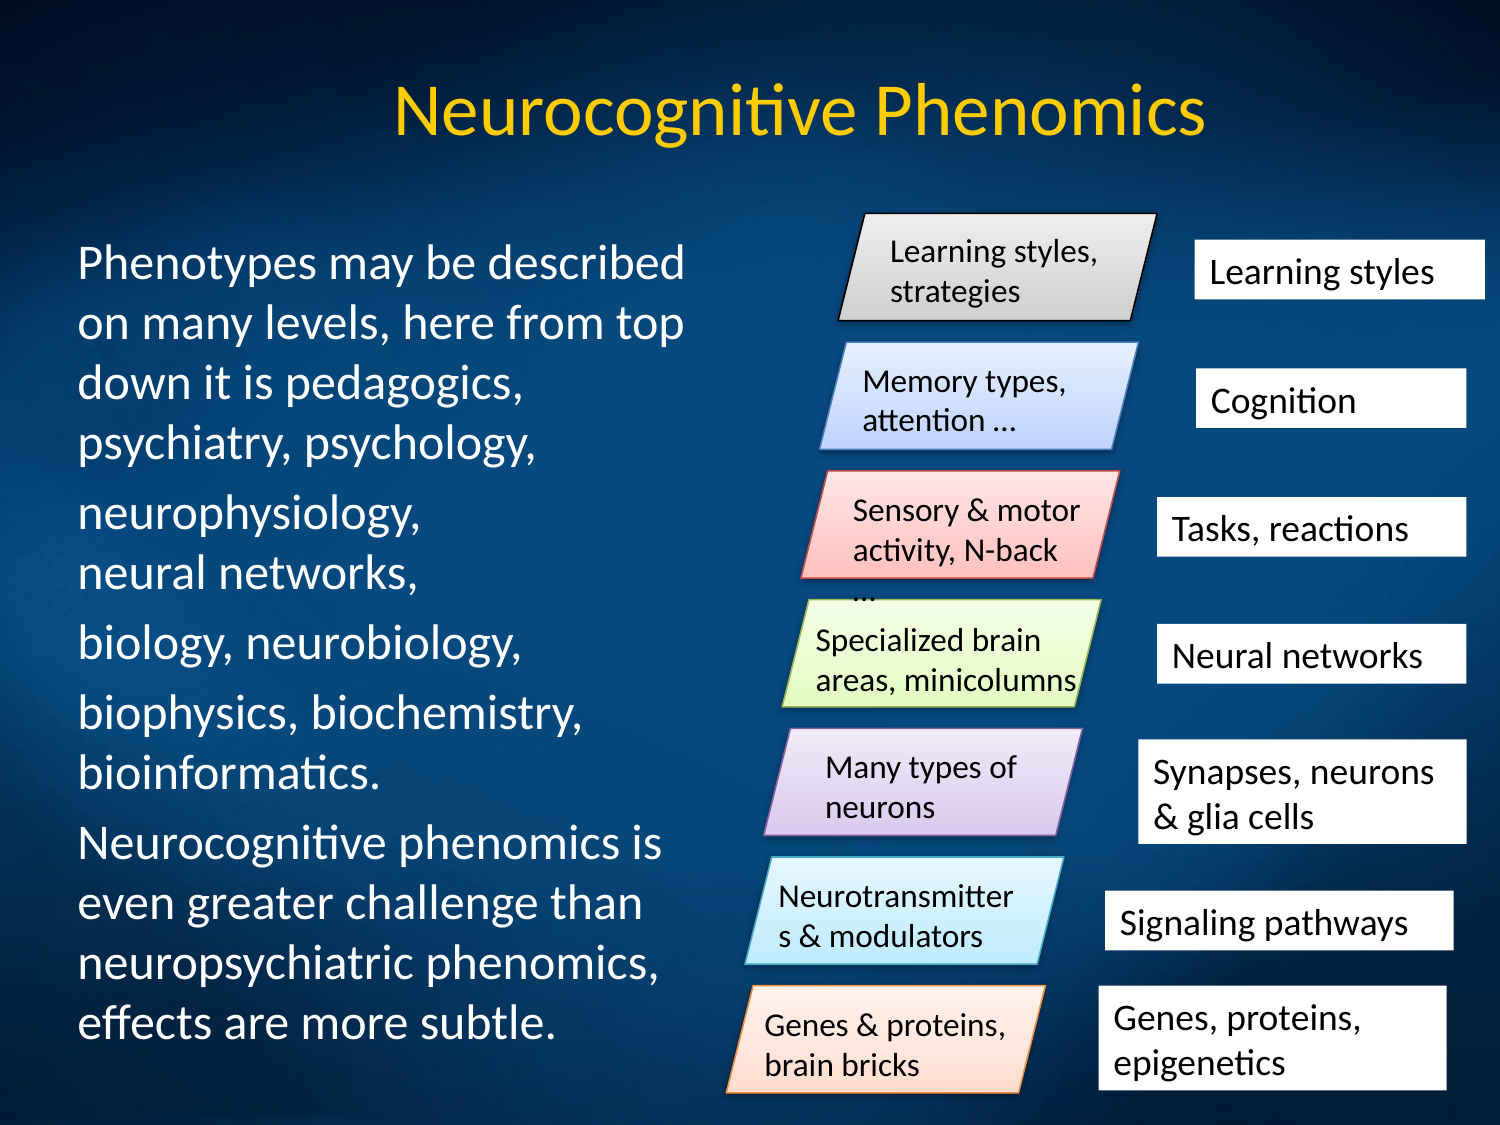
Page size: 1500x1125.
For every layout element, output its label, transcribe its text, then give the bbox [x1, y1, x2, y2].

picture [0, 0, 1500, 1125]
list Phenotypes may be described on many levels, here from top down it is pedagogics, psychiatry, psychology, neurophysiology, neural networks, biology, neurobiology, biophysics, biochemistry, bioinformatics. Neurocognitive phenomics is even greater challenge than neuropsychiatric phenomics, effects are more subtle. [62, 221, 715, 1083]
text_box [726, 213, 1486, 1094]
title Neurocognitive Phenomics [300, 42, 1301, 170]
